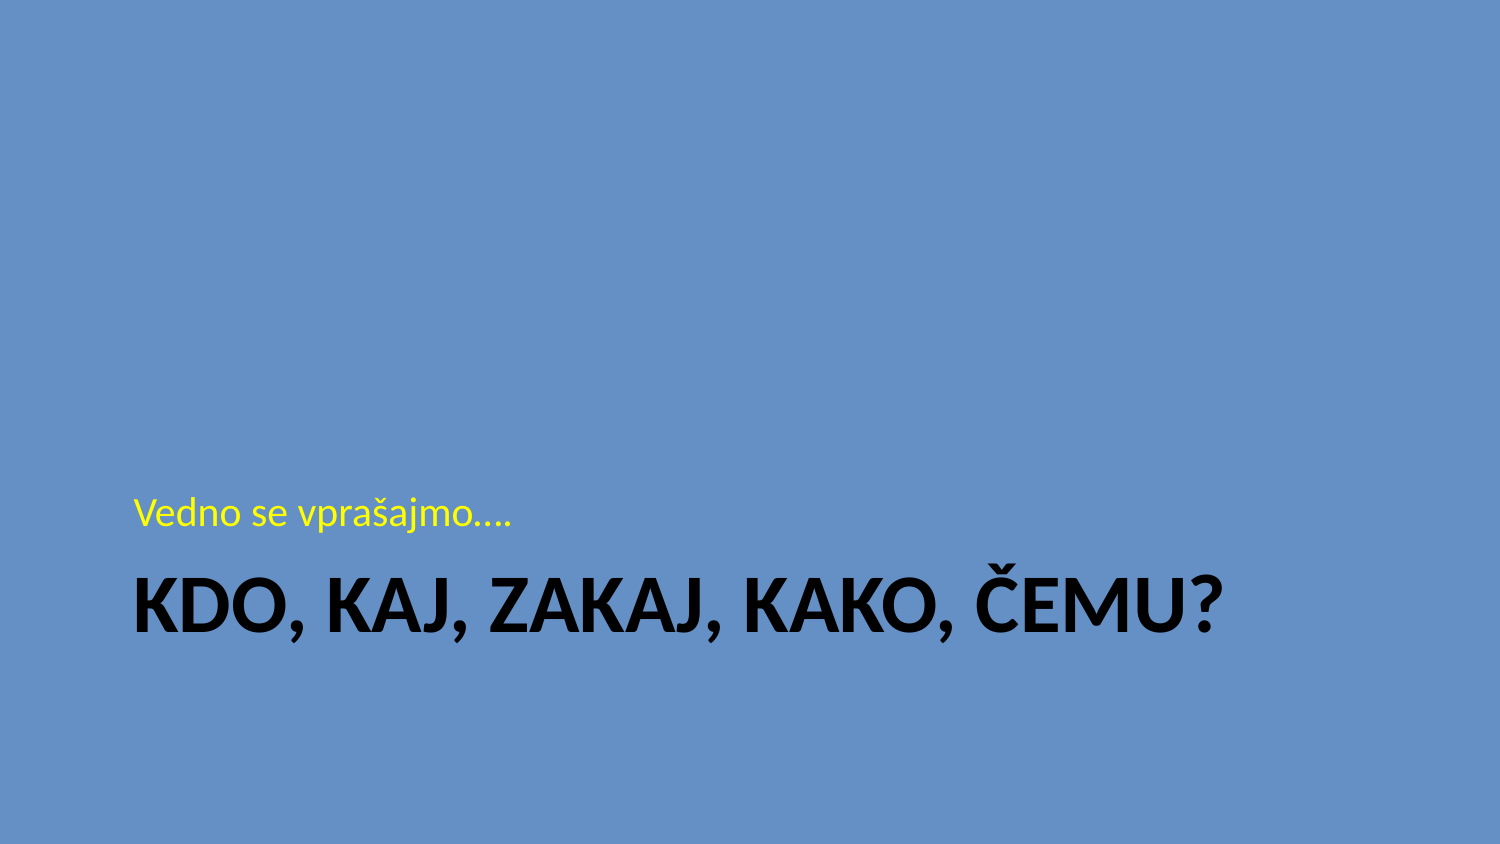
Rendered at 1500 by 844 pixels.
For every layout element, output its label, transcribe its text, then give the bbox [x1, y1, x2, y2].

title KDO, KAJ, ZAKAJ, KAKO, ČEMU? [118, 543, 1394, 710]
list Vedno se vprašajmo…. [118, 357, 1394, 543]
